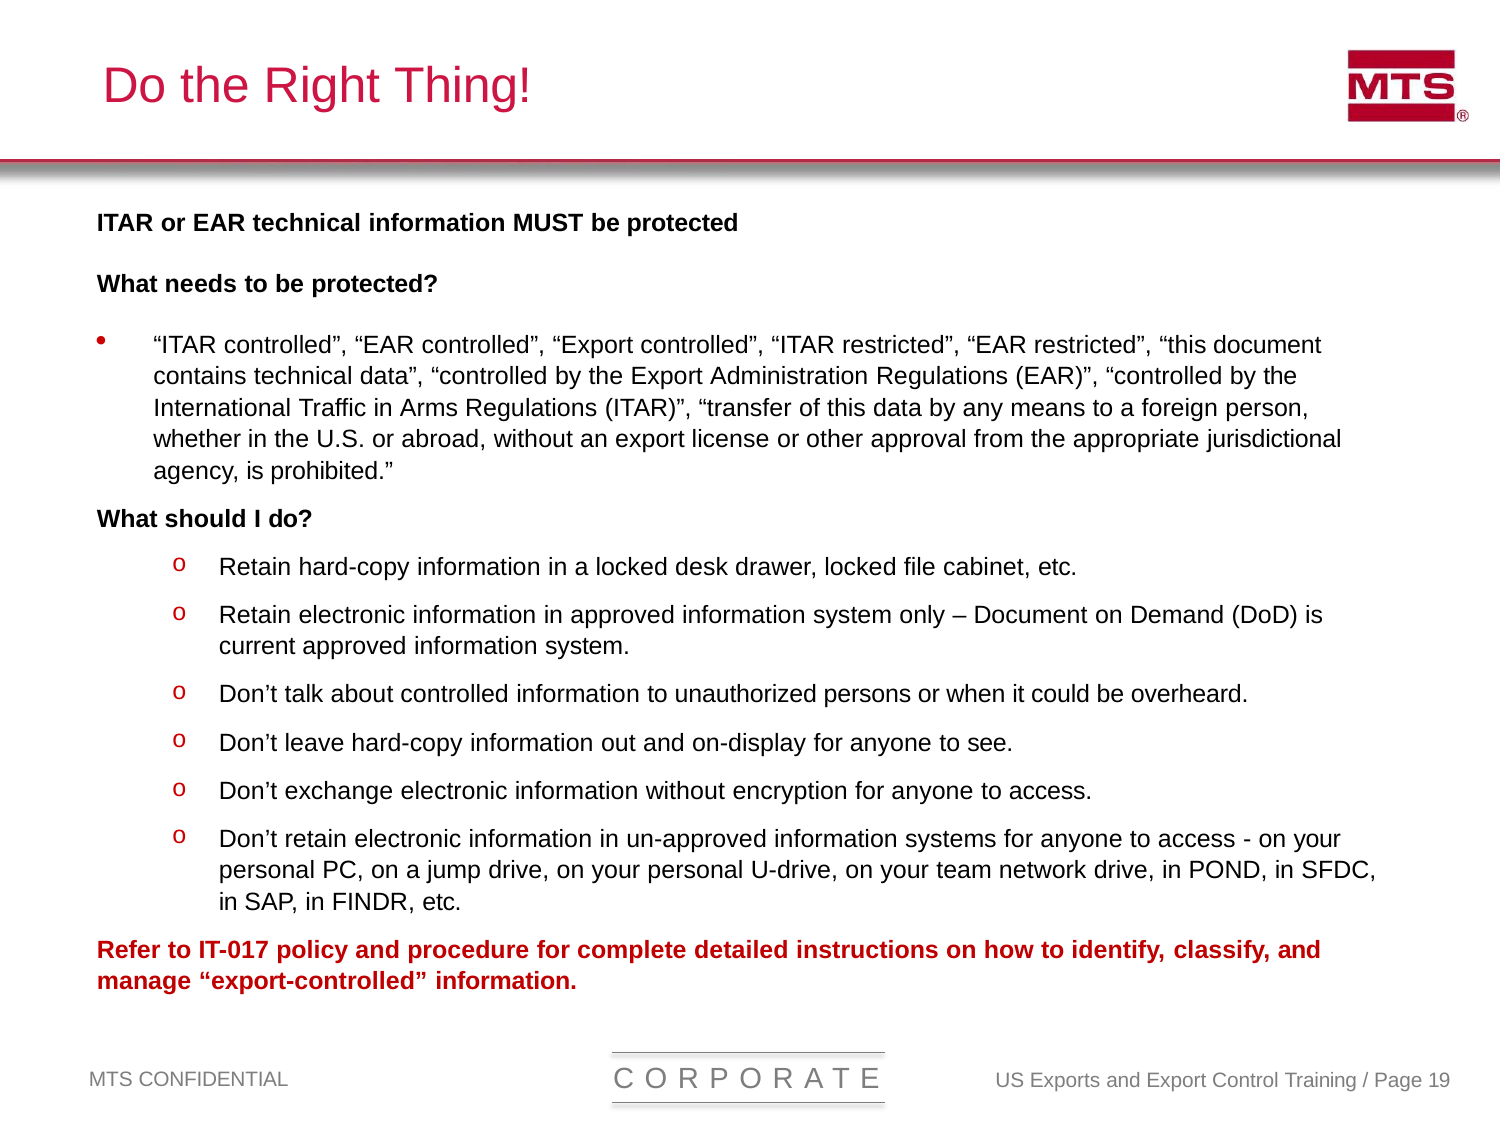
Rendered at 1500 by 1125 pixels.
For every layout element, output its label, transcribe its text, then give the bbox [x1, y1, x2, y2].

picture [1347, 49, 1469, 122]
title Do the Right Thing! [100, 50, 1155, 241]
picture [604, 1048, 892, 1063]
slide_number US Exports and Export Control Training / Page 19 [993, 1067, 1463, 1125]
picture [1155, 159, 1500, 188]
slide_number MTS CONFIDENTIAL [86, 1065, 294, 1125]
picture [606, 1100, 610, 1112]
picture [0, 159, 100, 188]
picture [882, 1100, 889, 1112]
footer C O R P O R A T E [610, 1060, 882, 1125]
text_box ITAR or EAR technical information MUST be protected What needs to be protected? “ITAR controlled”, “EAR controlled”, “Export controlled”, “ITAR restricted”, “EAR restricted”, “this document contains technical data”, “controlled by the Export Administration Regulations (EAR)”, “controlled by the International Traffic in Arms Regulations (ITAR)”, “transfer of this data by any means to a foreign person, whether in the U.S. or abroad, without an export license or other approval from the appropriate jurisdictional agency, is prohibited.” What should I do? Retain hard-copy information in a locked desk drawer, locked file cabinet, etc. Retain electronic information in approved information system only – Document on Demand (DoD) is current approved information system. Don’t talk about controlled information to unauthorized persons or when it could be overheard. Don’t leave hard-copy information out and on-display for anyone to see. Don’t exchange electronic information without encryption for anyone to access. Don’t retain electronic information in un-approved information systems for anyone to access - on your personal PC, on a jump drive, on your personal U-drive, on your team network drive, in POND, in SFDC, in SAP, in FINDR, etc. Refer to IT-017 policy and procedure for complete detailed instructions on how to identify, classify, and manage “export-controlled” information. [94, 204, 1404, 995]
